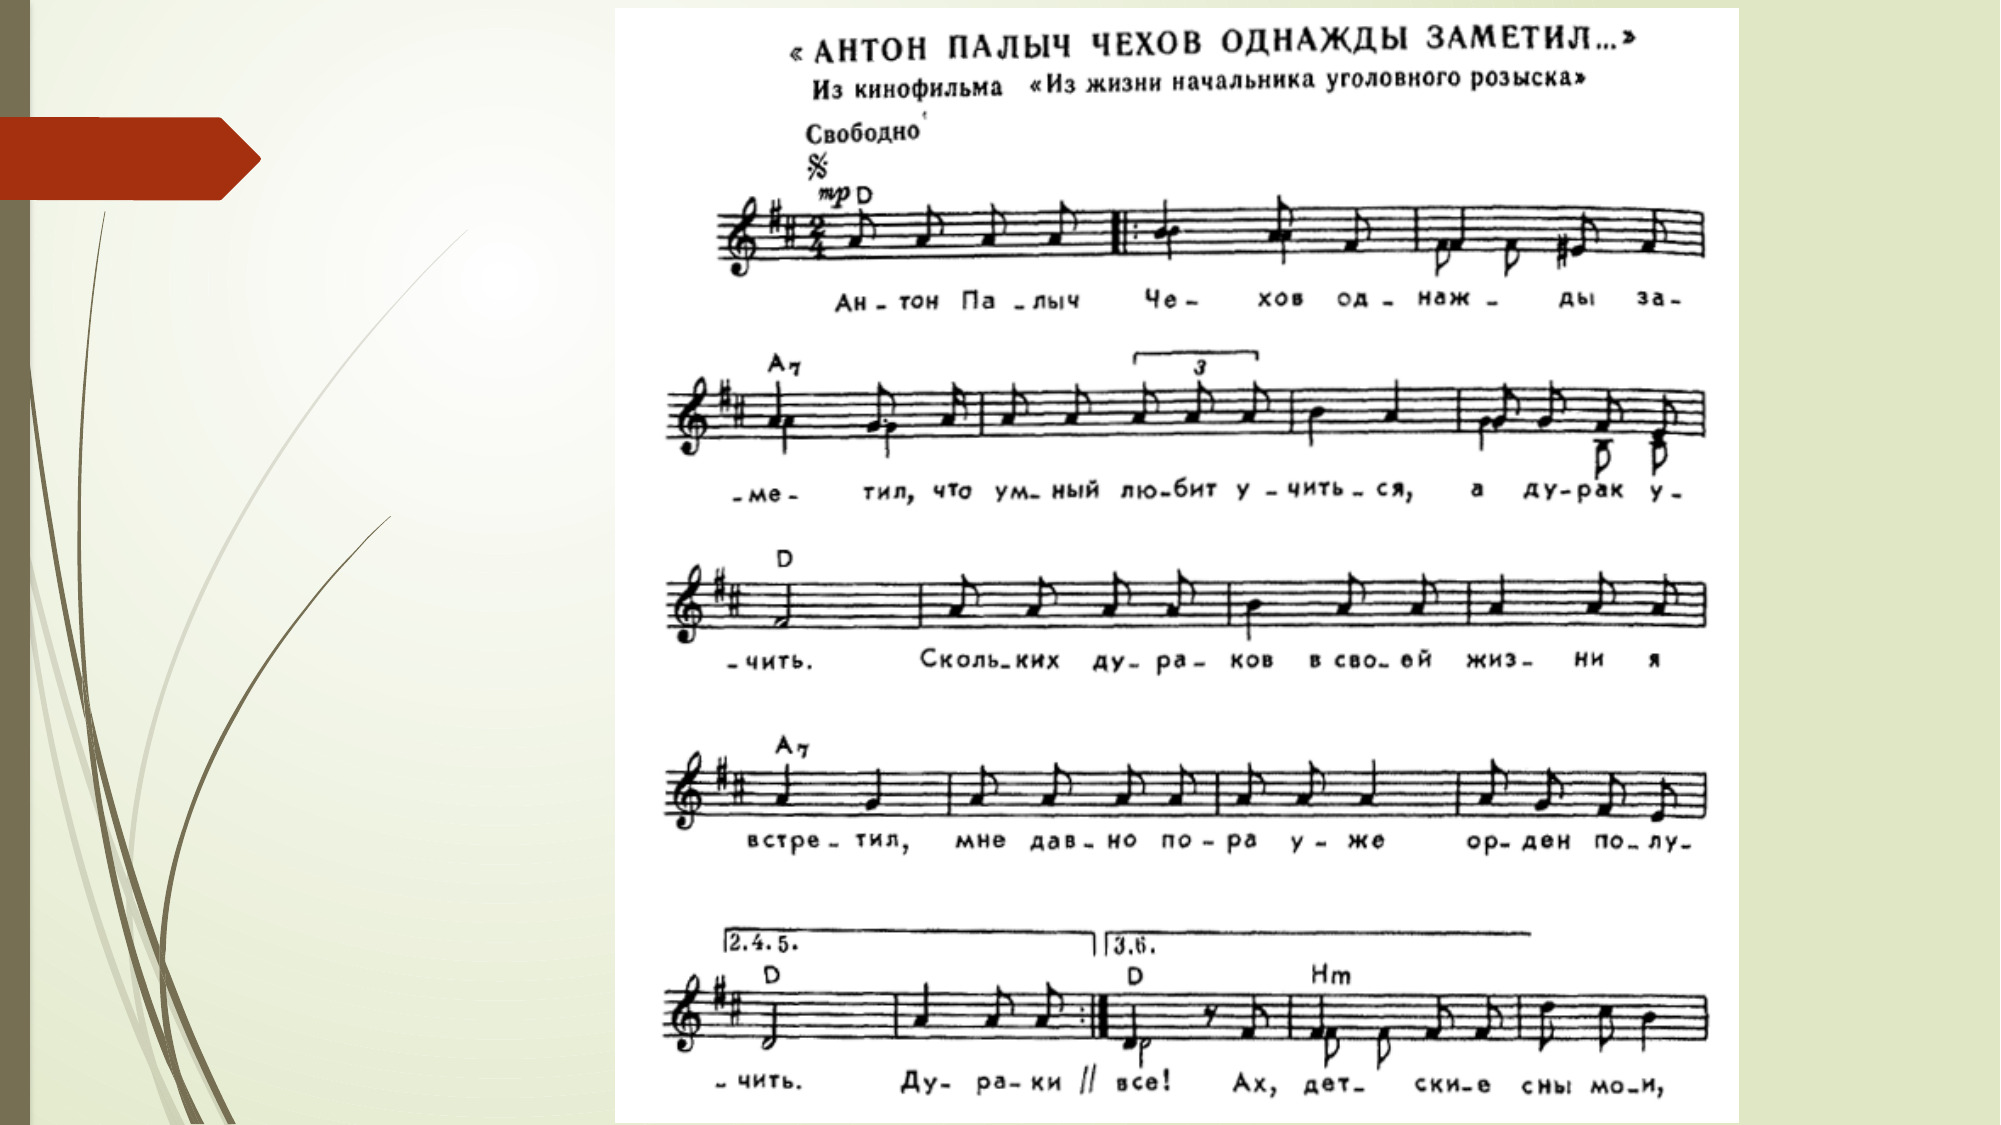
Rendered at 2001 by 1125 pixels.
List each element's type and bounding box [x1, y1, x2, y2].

list [614, 8, 1739, 1123]
